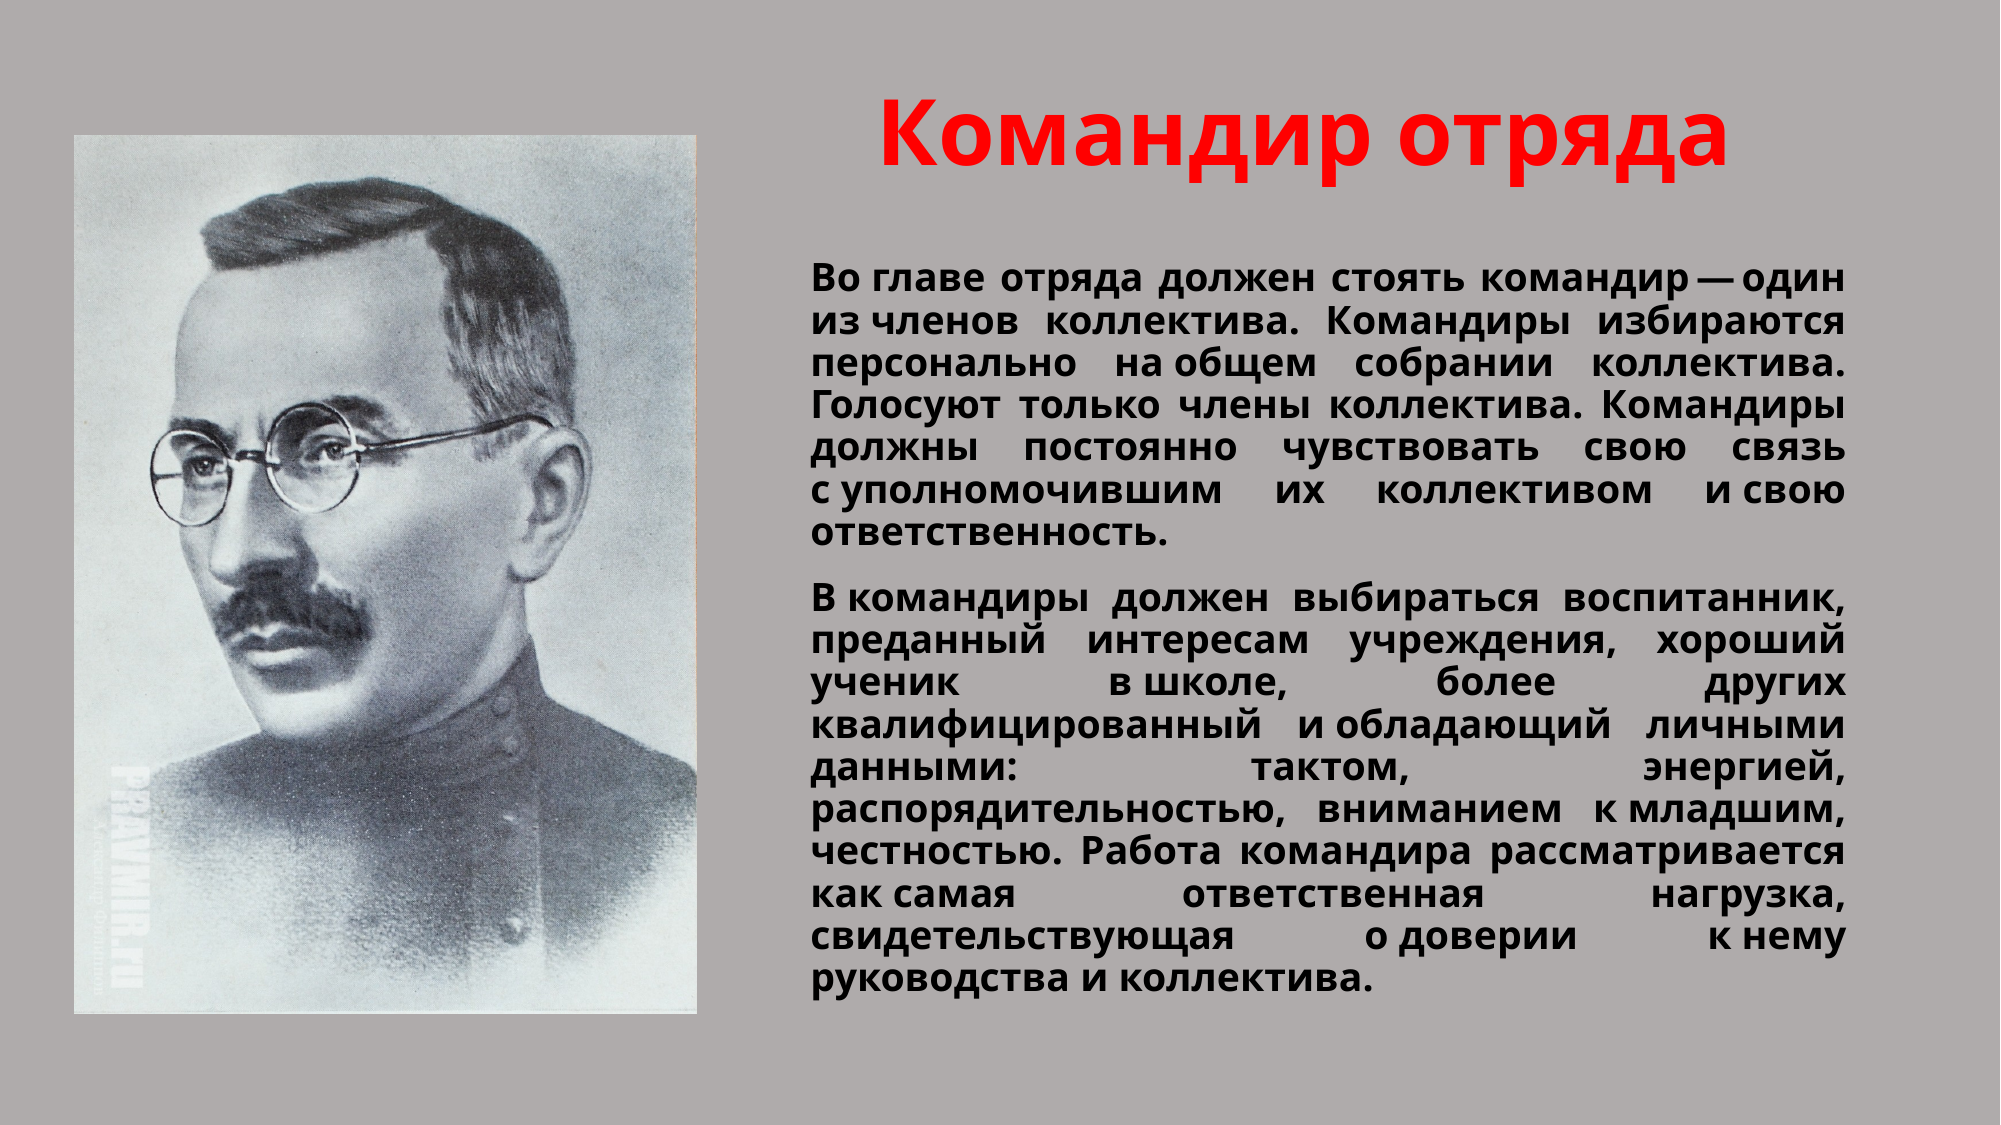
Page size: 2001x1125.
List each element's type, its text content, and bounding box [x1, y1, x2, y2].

list Во главе отряда должен стоять командир — один из членов коллектива. Командиры избираются персонально на общем собрании коллектива. Голосуют только члены коллектива. Командиры должны постоянно чувствовать свою связь с уполномочившим их коллективом и свою ответственность. В командиры должен выбираться воспитанник, преданный интересам учреждения, хороший ученик в школе, более других квалифицированный и обладающий личными данными: тактом, энергией, распорядительностью, вниманием к младшим, честностью. Работа командира рассматривается как самая ответственная нагрузка, свидетельствующая о доверии к нему руководства и коллектива. [760, 250, 1863, 1014]
picture [74, 135, 697, 1014]
title Командир отряда [747, 59, 1863, 213]
